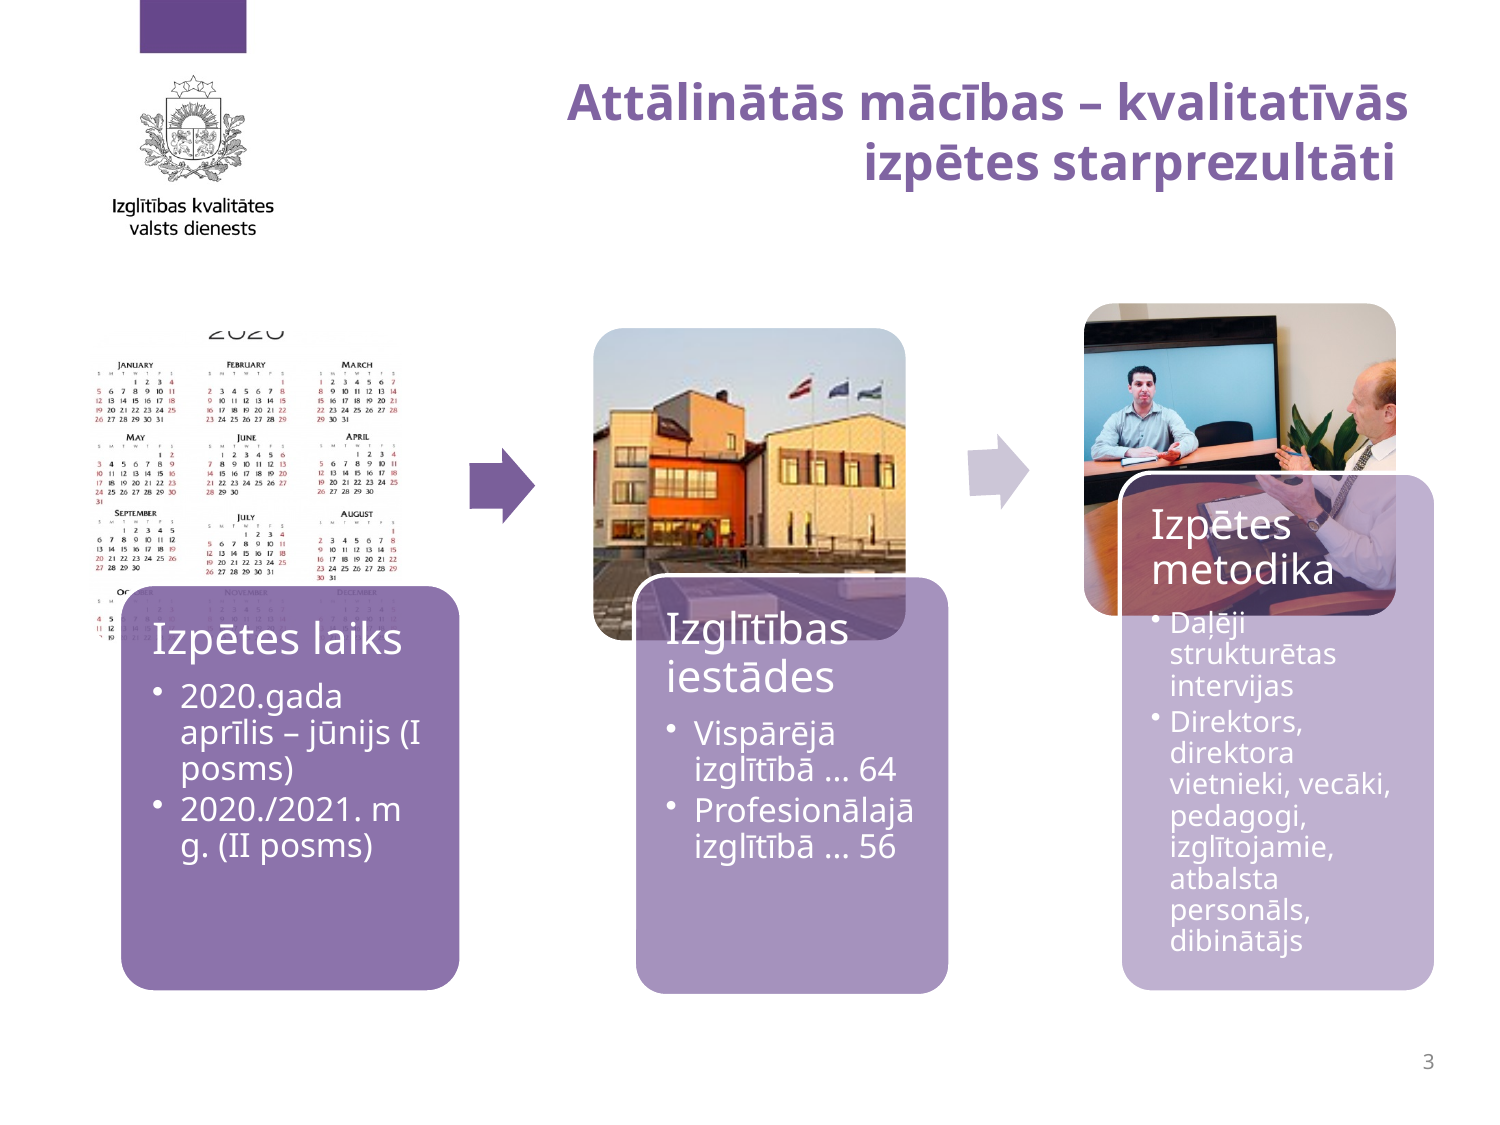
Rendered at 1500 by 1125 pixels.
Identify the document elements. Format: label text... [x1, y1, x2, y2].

picture [48, 0, 338, 321]
title Attālinātās mācības – kvalitatīvās izpētes starprezultāti [425, 62, 1425, 171]
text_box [87, 172, 1451, 1038]
slide_number 3 [1370, 1045, 1450, 1088]
